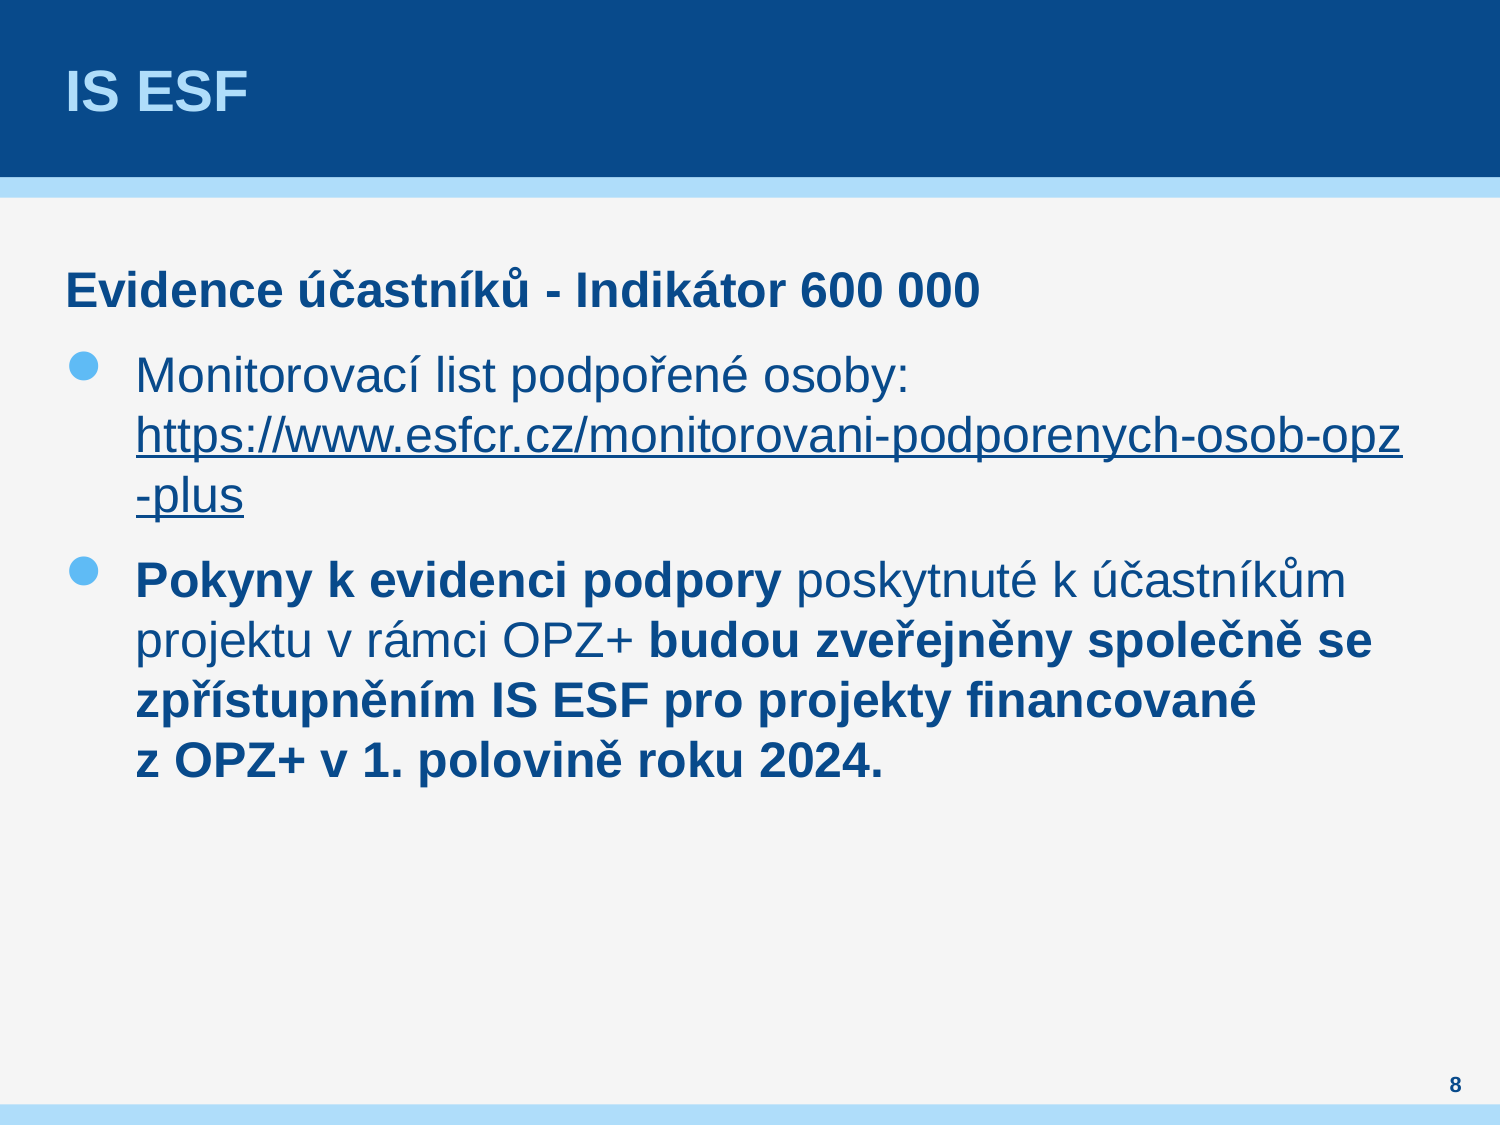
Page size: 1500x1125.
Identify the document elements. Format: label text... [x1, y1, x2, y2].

title IS ESF [59, 0, 1441, 178]
list Evidence účastníků - Indikátor 600 000 Monitorovací list podpořené osoby: https://www.esfcr.cz/monitorovani-podporenych-osob-opz-plus Pokyny k evidenci podpory poskytnuté k účastníkům projektu v rámci OPZ+ budou zveřejněny společně se zpřístupněním IS ESF pro projekty financované z OPZ+ v 1. polovině roku 2024. [64, 137, 1412, 1106]
slide_number 8 [1417, 1068, 1495, 1099]
